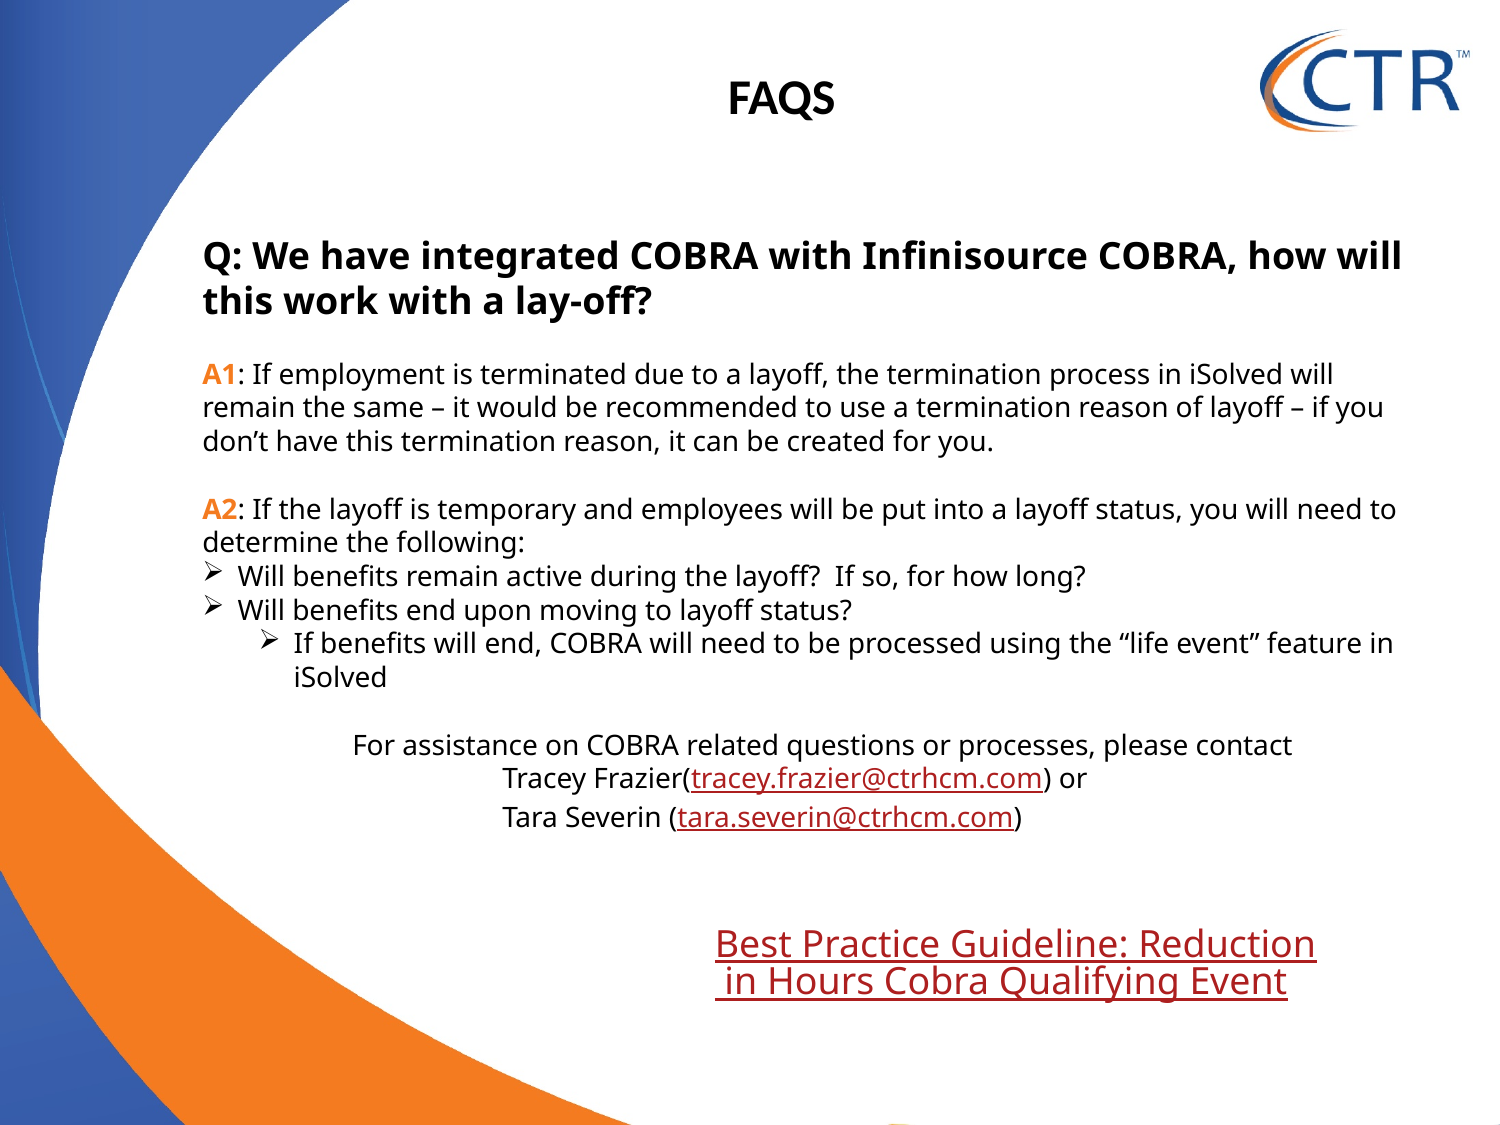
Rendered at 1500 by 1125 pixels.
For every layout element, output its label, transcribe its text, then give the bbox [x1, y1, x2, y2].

picture [0, 0, 1500, 1125]
text_box Best Practice Guideline: Reduction in Hours Cobra Qualifying Event [699, 912, 1338, 979]
text_box Q: We have integrated COBRA with Infinisource COBRA, how will this work with a lay-off? A1: If employment is terminated due to a layoff, the termination process in iSolved will remain the same – it would be recommended to use a termination reason of layoff – if you don’t have this termination reason, it can be created for you. A2: If the layoff is temporary and employees will be put into a layoff status, you will need to determine the following: Will benefits remain active during the layoff? If so, for how long? Will benefits end upon moving to layoff status? If benefits will end, COBRA will need to be processed using the “life event” feature in iSolved For assistance on COBRA related questions or processes, please contact Tracey Frazier(tracey.frazier@ctrhcm.com) or Tara Severin (tara.severin@ctrhcm.com) [187, 224, 1438, 845]
text_box FAQS [713, 56, 851, 166]
